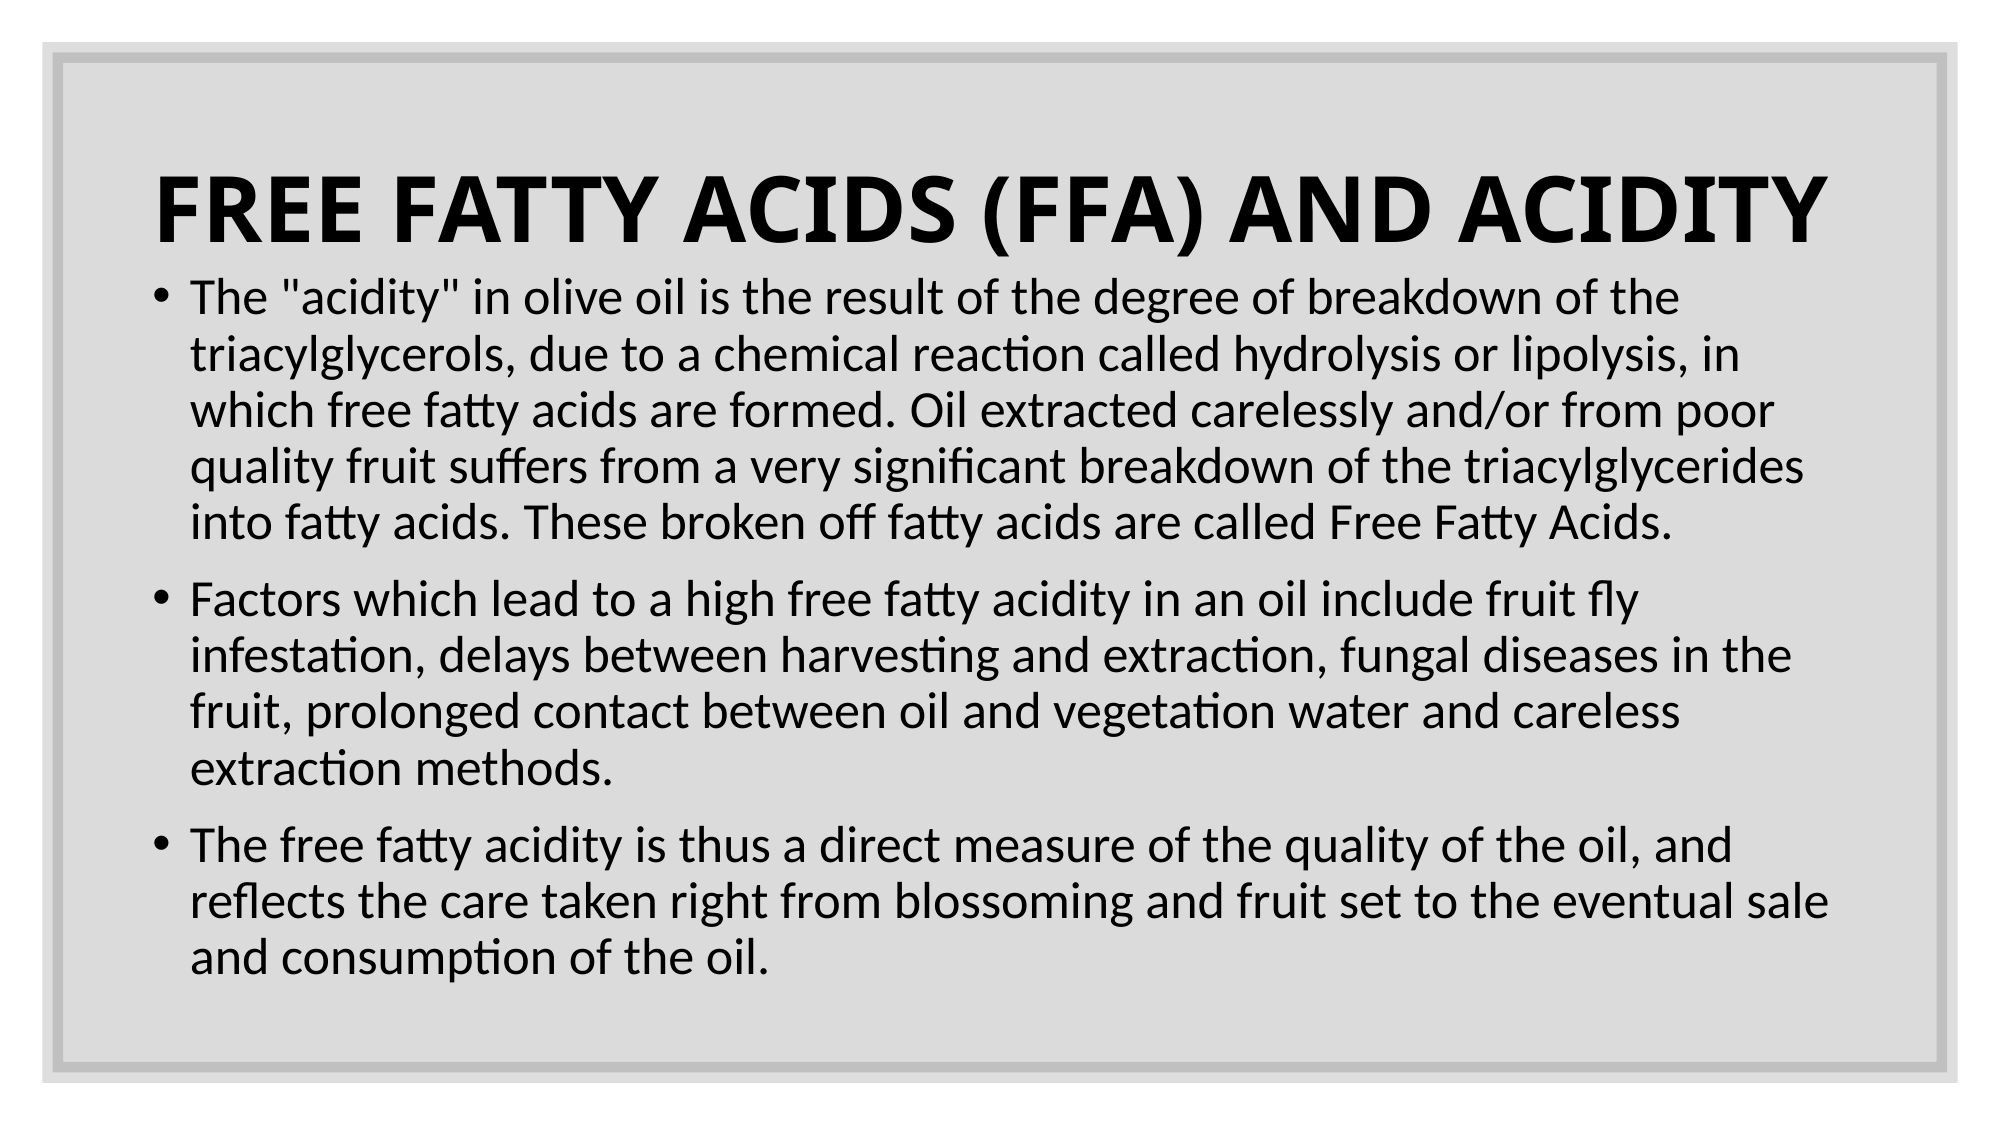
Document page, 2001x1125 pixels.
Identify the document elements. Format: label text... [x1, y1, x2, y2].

list The "acidity" in olive oil is the result of the degree of breakdown of the triacylglycerols, due to a chemical reaction called hydrolysis or lipolysis, in which free fatty acids are formed. Oil extracted carelessly and/or from poor quality fruit suffers from a very significant breakdown of the triacylglycerides into fatty acids. These broken off fatty acids are called Free Fatty Acids. Factors which lead to a high free fatty acidity in an oil include fruit fly infestation, delays between harvesting and extraction, fungal diseases in the fruit, prolonged contact between oil and vegetation water and careless extraction methods. The free fatty acidity is thus a direct measure of the quality of the oil, and reflects the care taken right from blossoming and fruit set to the eventual sale and consumption of the oil. [137, 262, 1863, 1022]
text_box [52, 51, 1948, 1073]
title FREE FATTY ACIDS (FFA) AND ACIDITY [137, 103, 1863, 262]
